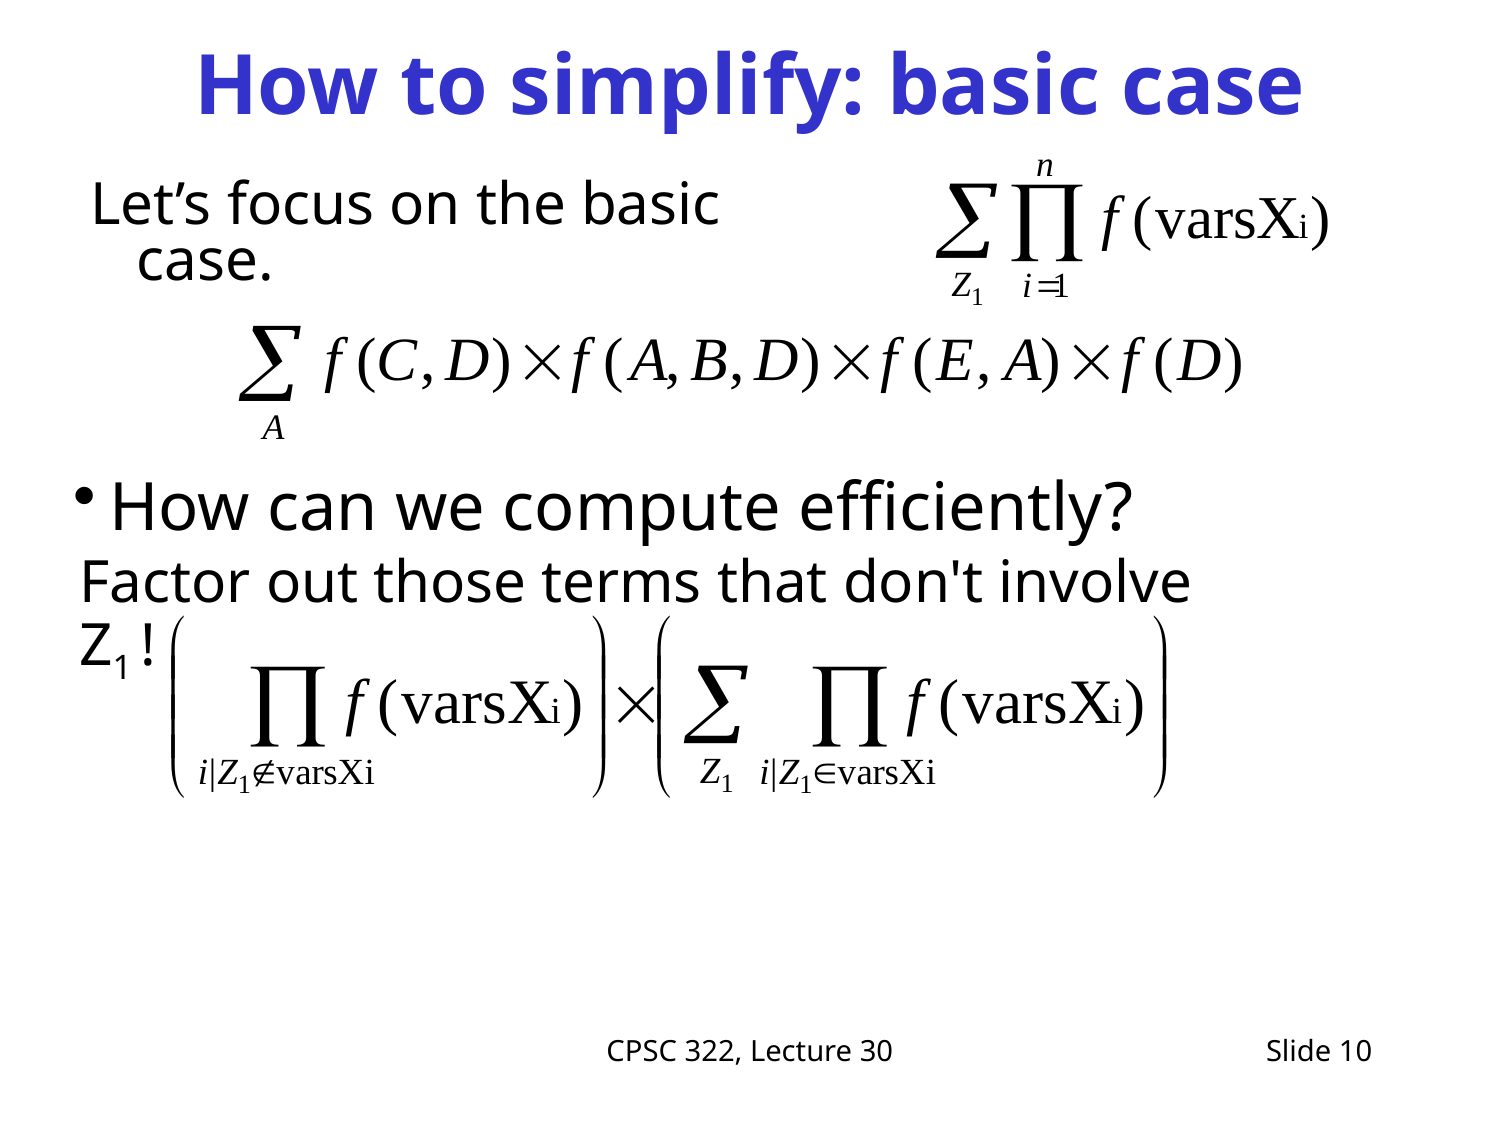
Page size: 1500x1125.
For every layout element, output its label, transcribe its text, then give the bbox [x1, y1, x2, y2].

text_box Factor out those terms that don't involve Z1 ! [64, 550, 1297, 634]
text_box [229, 314, 1254, 453]
title How to simplify: basic case [49, 24, 1451, 138]
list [159, 601, 1188, 856]
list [926, 136, 1343, 320]
footer CPSC 322, Lecture 30 [512, 1024, 988, 1101]
text_box How can we compute efficiently? [58, 456, 1500, 551]
slide_number Slide 10 [1074, 1024, 1388, 1101]
list Let’s focus on the basic case. [0, 172, 881, 280]
